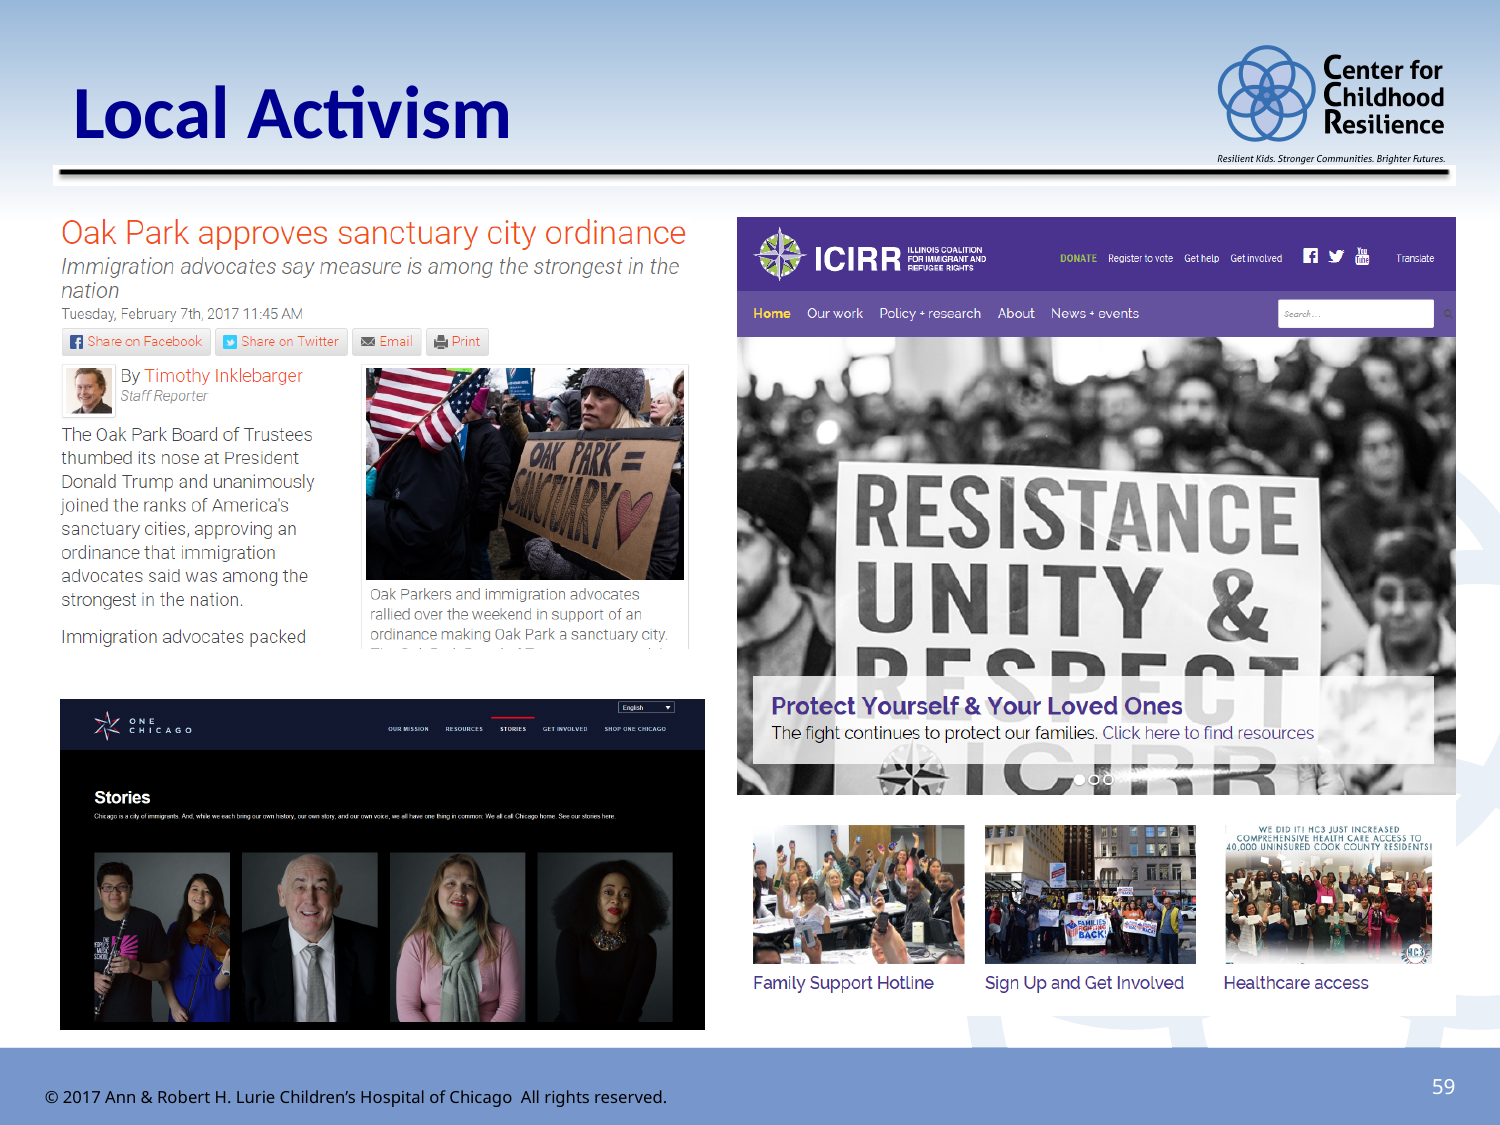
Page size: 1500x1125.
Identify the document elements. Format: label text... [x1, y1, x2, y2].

slide_number 59 [1387, 1077, 1456, 1103]
text_box © 2017 Ann & Robert H. Lurie Children’s Hospital of Chicago All rights reserved. [29, 1079, 705, 1110]
picture [0, 0, 1500, 1125]
title Local Activism [73, 9, 1105, 154]
